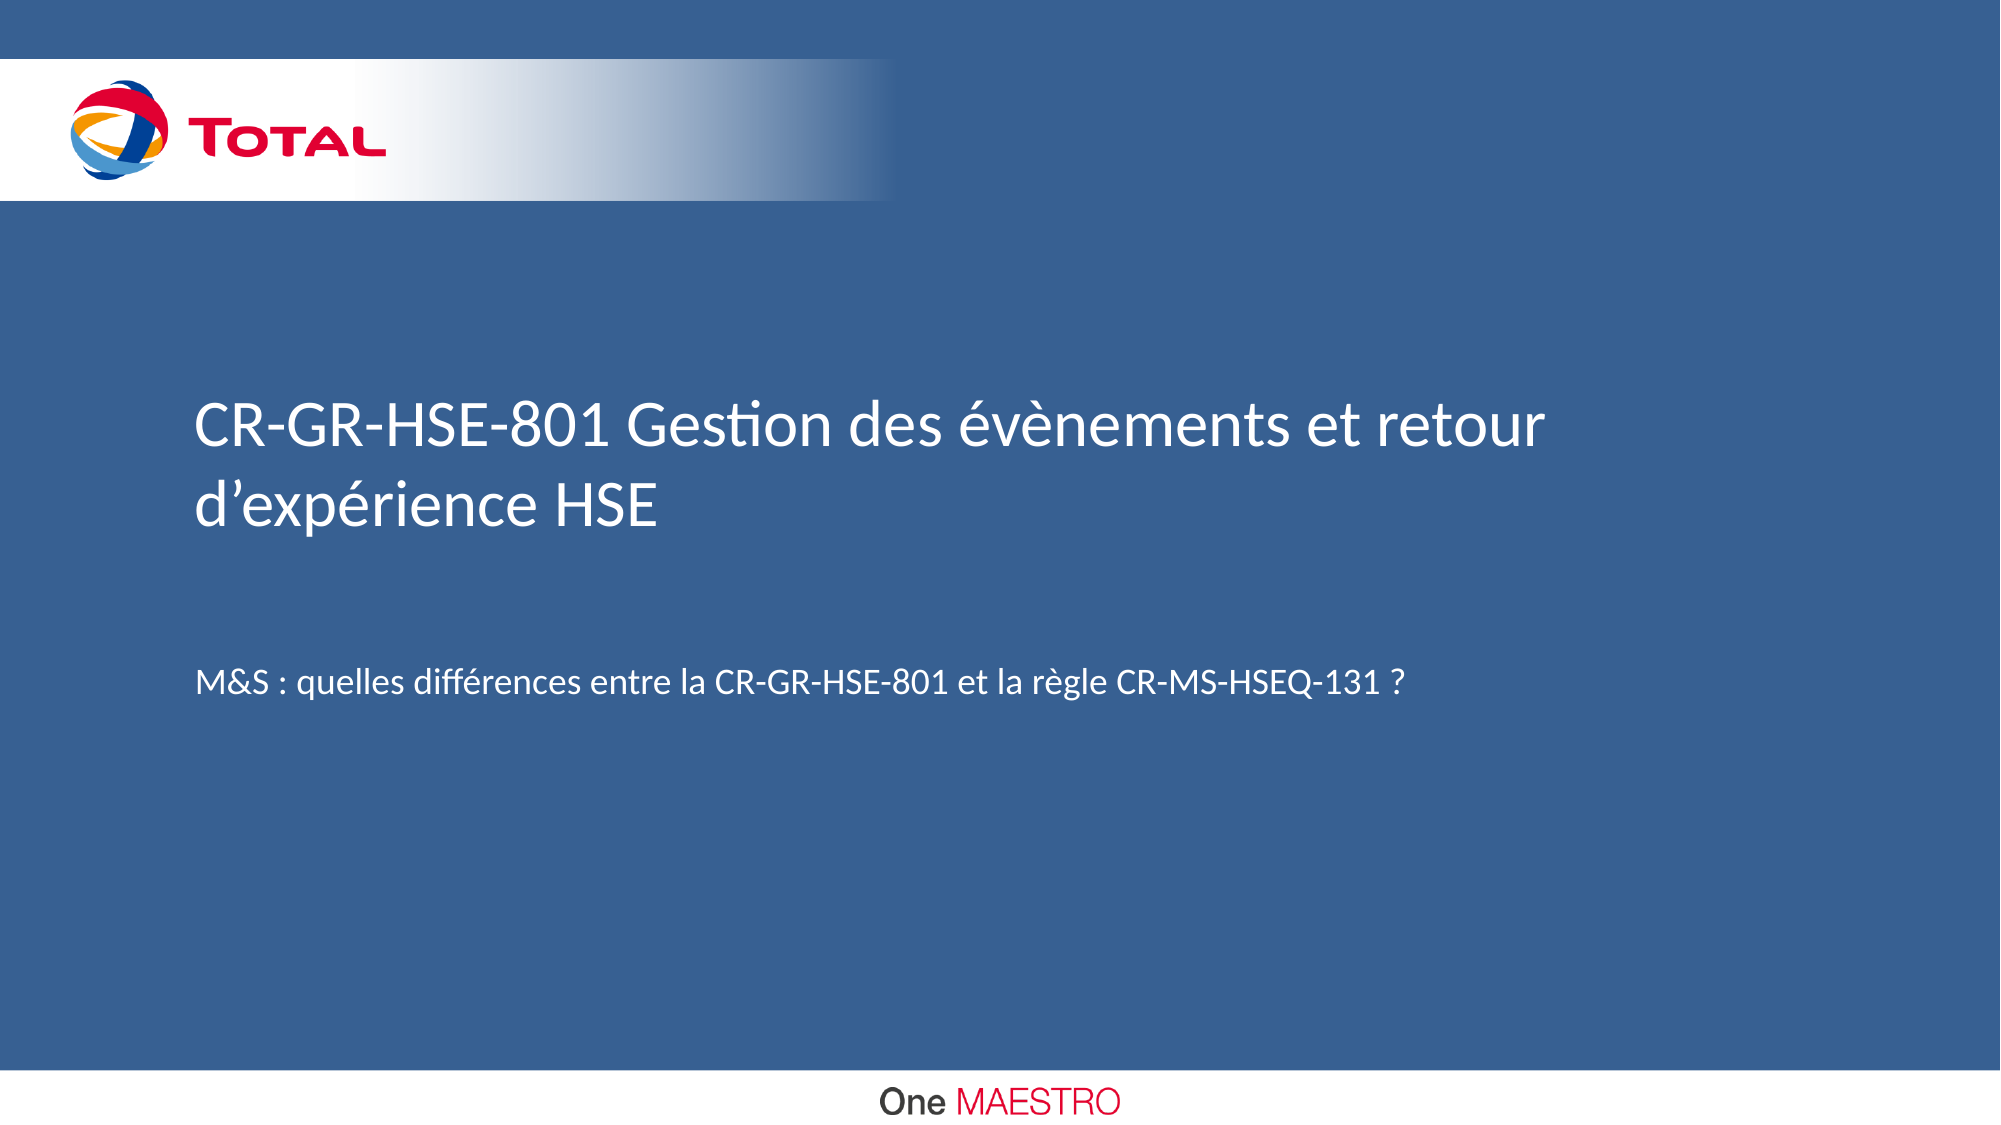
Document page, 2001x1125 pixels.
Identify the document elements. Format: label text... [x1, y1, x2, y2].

picture [880, 1087, 1120, 1115]
title CR-GR-HSE-801 Gestion des évènements et retour d’expérience HSE [194, 302, 1733, 547]
list M&S : quelles différences entre la CR-GR-HSE-801 et la règle CR-MS-HSEQ-131 ? [194, 597, 1792, 889]
picture [0, 59, 998, 201]
